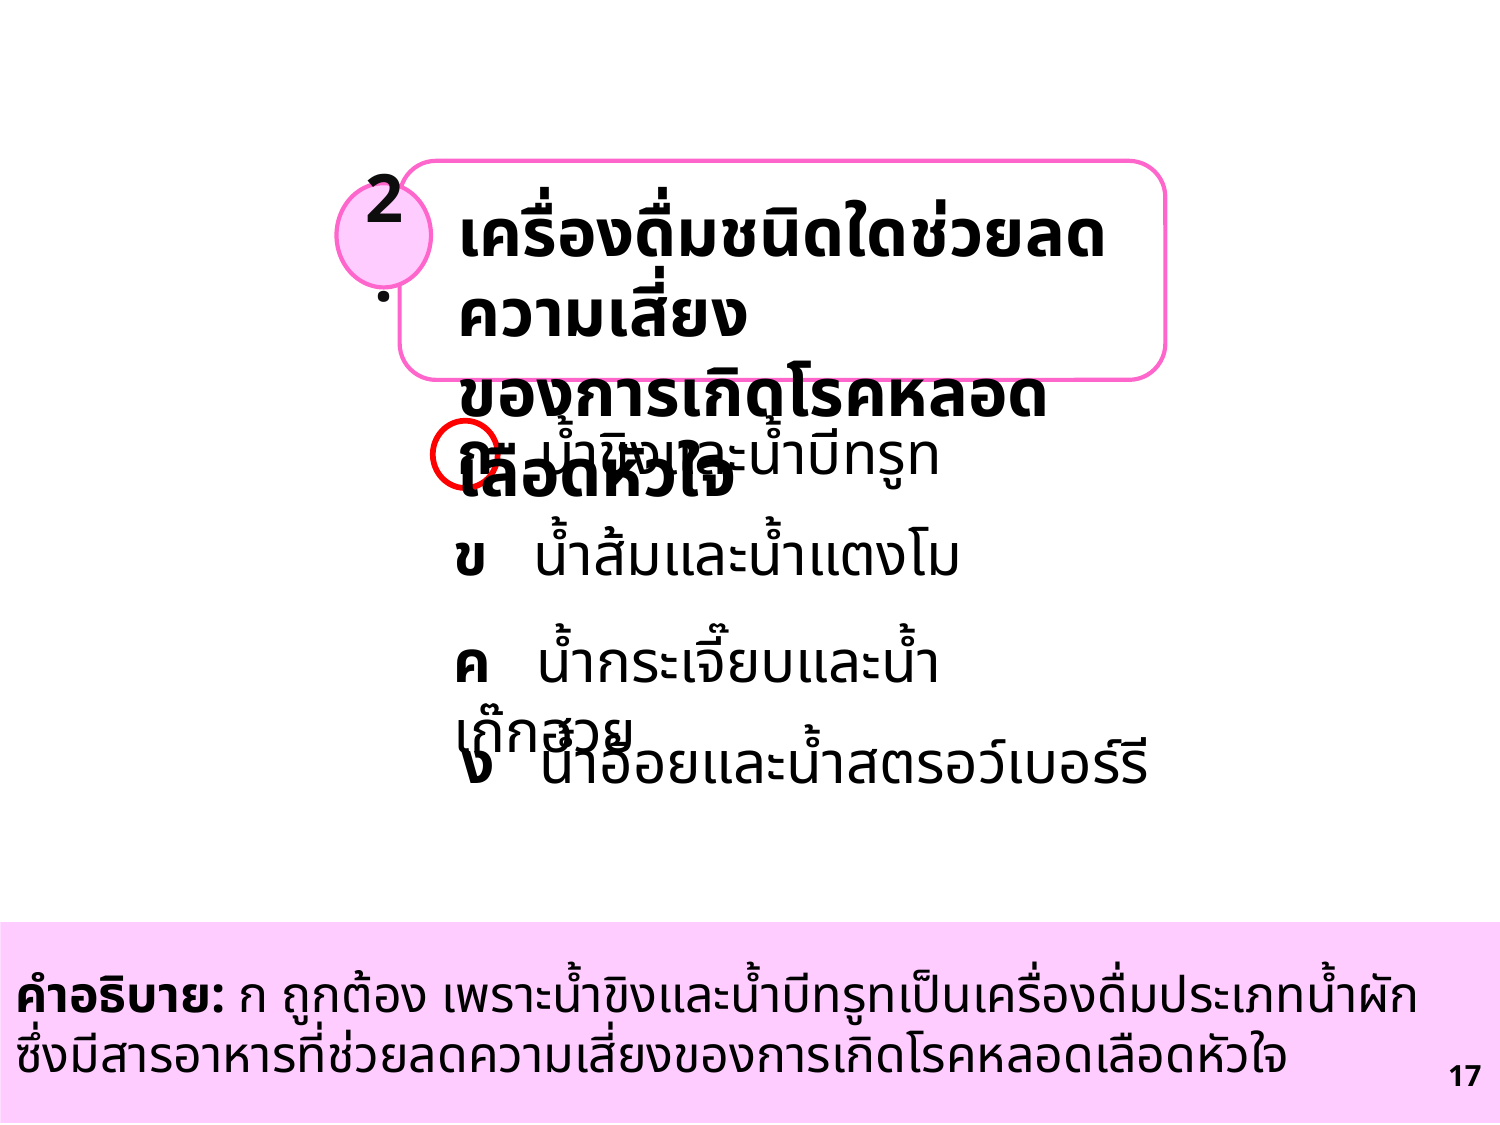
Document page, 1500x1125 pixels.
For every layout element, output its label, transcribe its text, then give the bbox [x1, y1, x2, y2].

text_box [397, 158, 1168, 382]
text_box คำอธิบาย: ก ถูกต้อง เพราะน้ำขิงและน้ำบีทรูทเป็นเครื่องดื่มประเภทน้ำผัก ซึ่งมีสารอาหารที่ช่วยลดความเสี่ยงของการเกิดโรคหลอดเลือดหัวใจ [0, 920, 1500, 1125]
text_box 2. [334, 181, 434, 290]
slide_number 65 [1371, 1046, 1497, 1107]
text_box ค น้ำกระเจี๊ยบและน้ำเก๊กฮวย [438, 616, 1059, 772]
text_box ง น้ำอ้อยและน้ำสตรอว์เบอร์รี [431, 718, 1207, 803]
text_box ข น้ำส้มและน้ำแตงโม [438, 510, 1059, 595]
text_box [430, 427, 442, 481]
text_box เครื่องดื่มชนิดใดช่วยลดความเสี่ยง ของการเกิดโรคหลอดเลือดหัวใจ [442, 182, 1128, 517]
